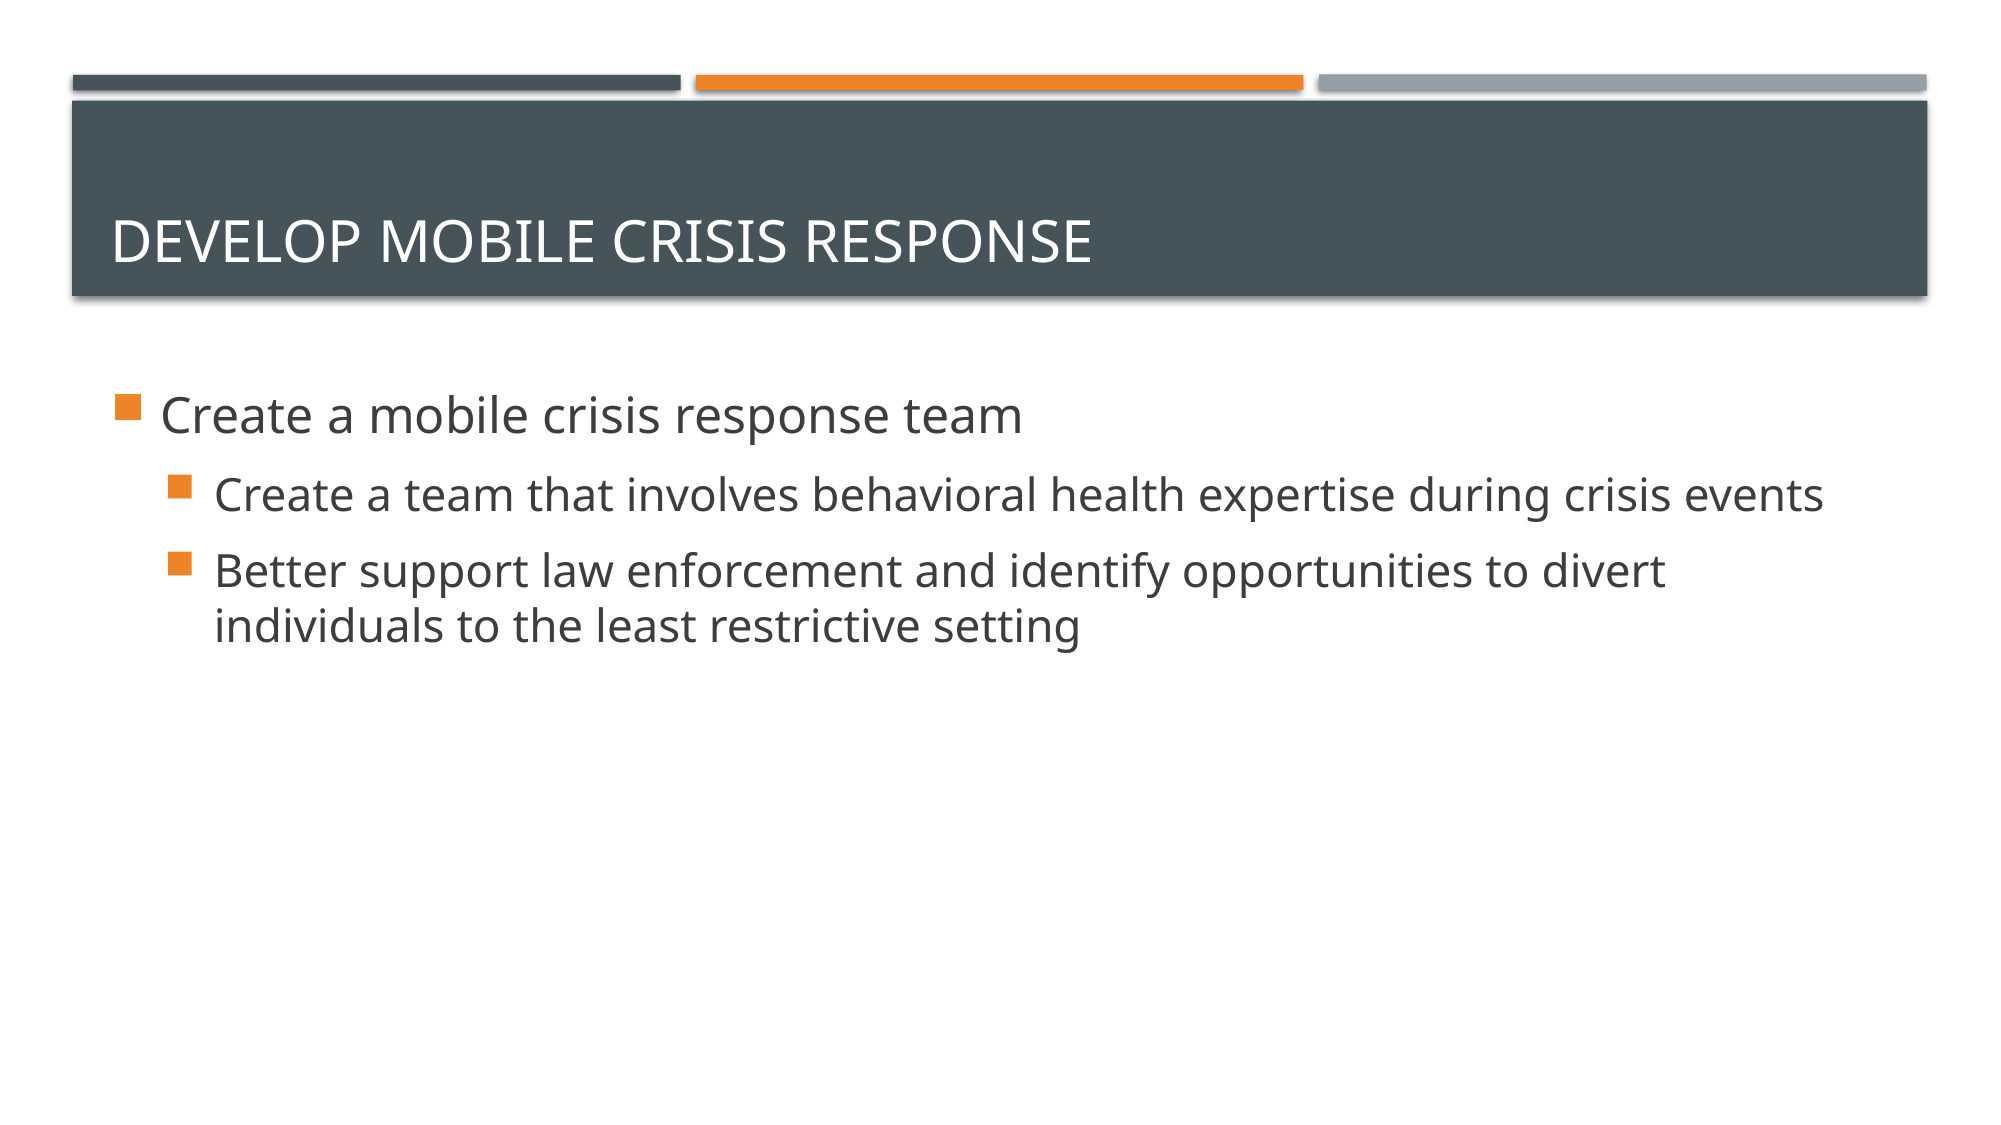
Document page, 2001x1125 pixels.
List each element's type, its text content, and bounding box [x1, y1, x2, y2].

list Create a mobile crisis response team Create a team that involves behavioral health expertise during crisis events Better support law enforcement and identify opportunities to divert individuals to the least restrictive setting [95, 73, 1905, 962]
